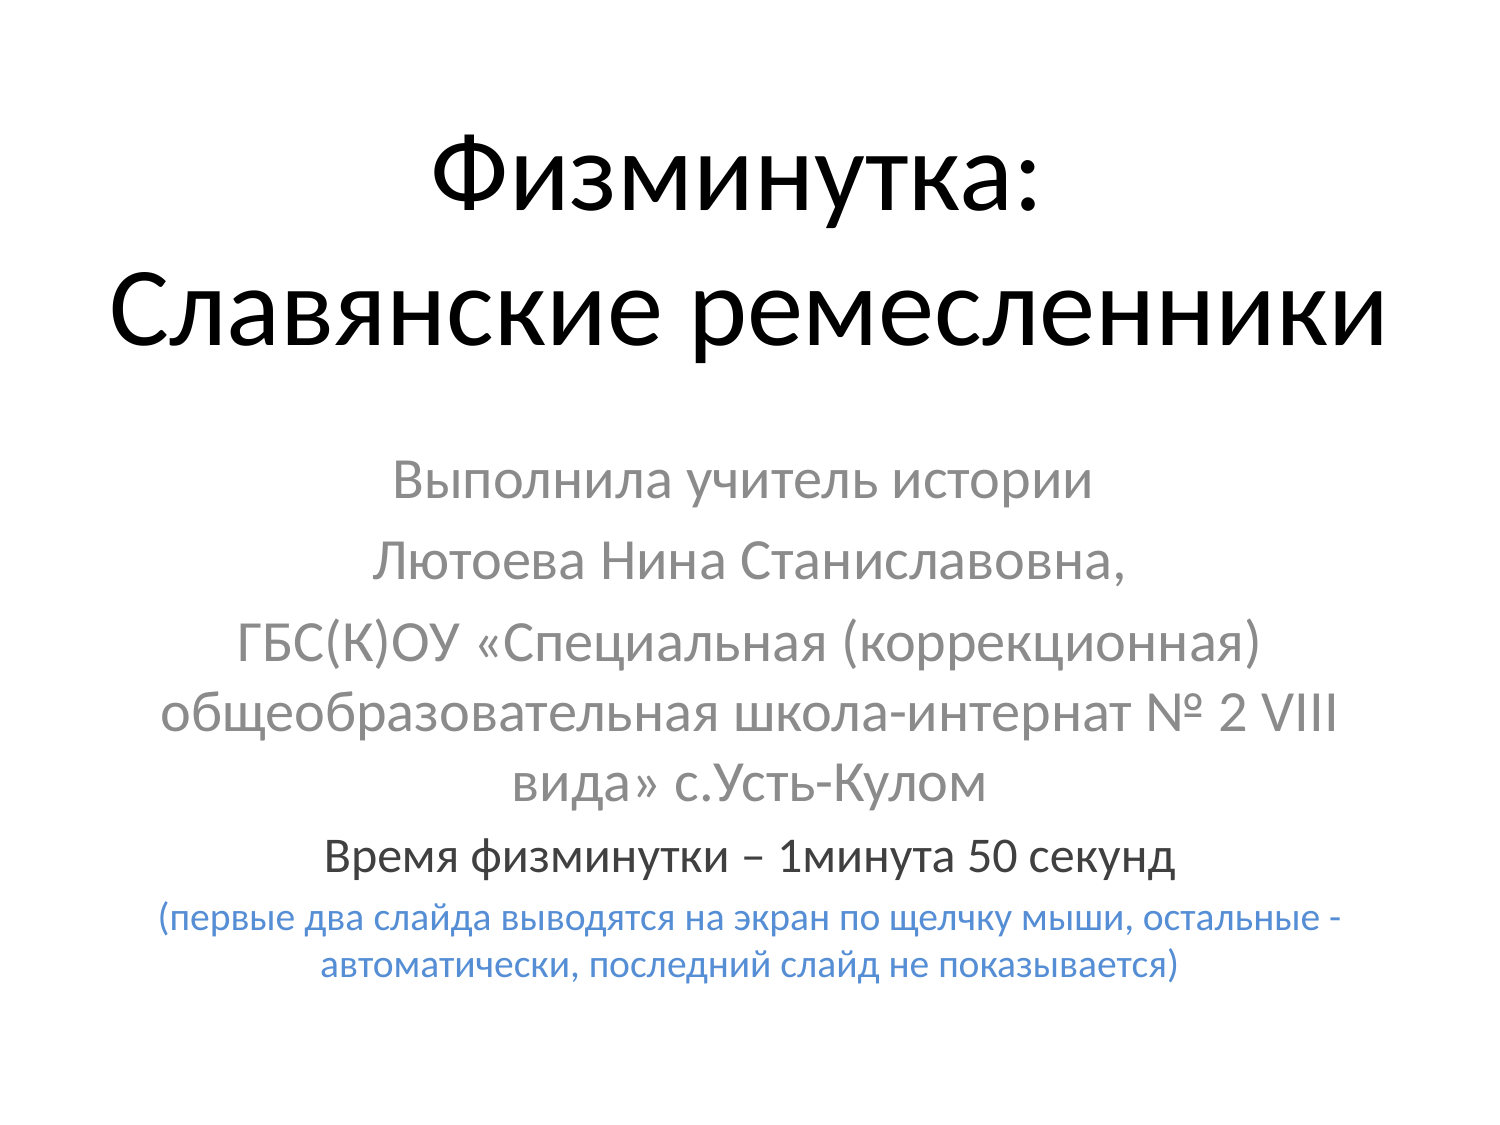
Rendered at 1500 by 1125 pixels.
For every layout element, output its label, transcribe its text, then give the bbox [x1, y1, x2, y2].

subtitle Выполнила учитель истории Лютоева Нина Станиславовна, ГБС(К)ОУ «Специальная (коррекционная) общеобразовательная школа-интернат № 2 VIII вида» с.Усть-Кулом Время физминутки – 1минута 50 секунд (первые два слайда выводятся на экран по щелчку мыши, остальные - автоматически, последний слайд не показывается) [135, 432, 1365, 1020]
text_box Физминутка: Славянские ремесленники [94, 89, 1406, 375]
